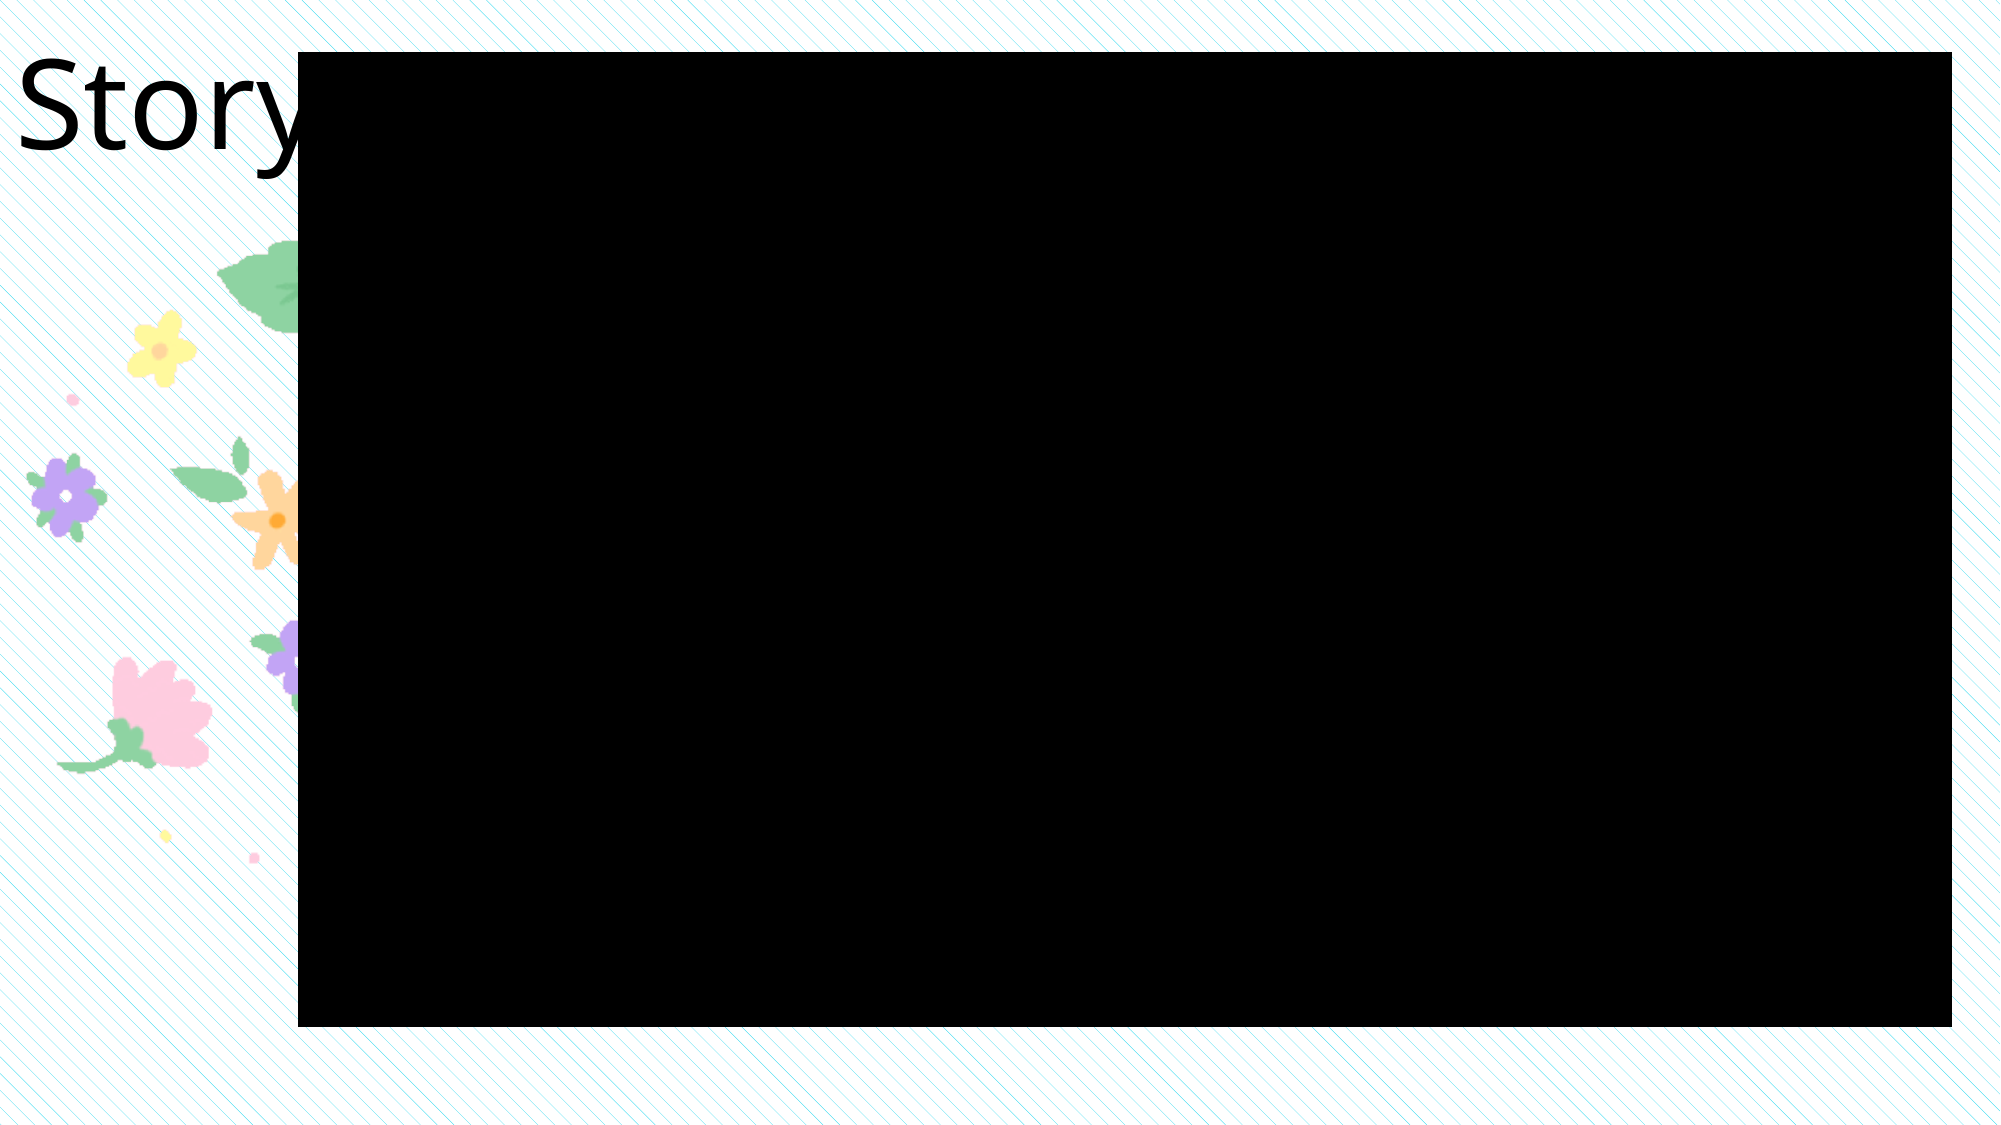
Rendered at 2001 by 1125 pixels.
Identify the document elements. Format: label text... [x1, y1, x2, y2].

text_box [297, 52, 1953, 1028]
picture [0, 157, 297, 967]
title Story [0, 0, 1278, 157]
